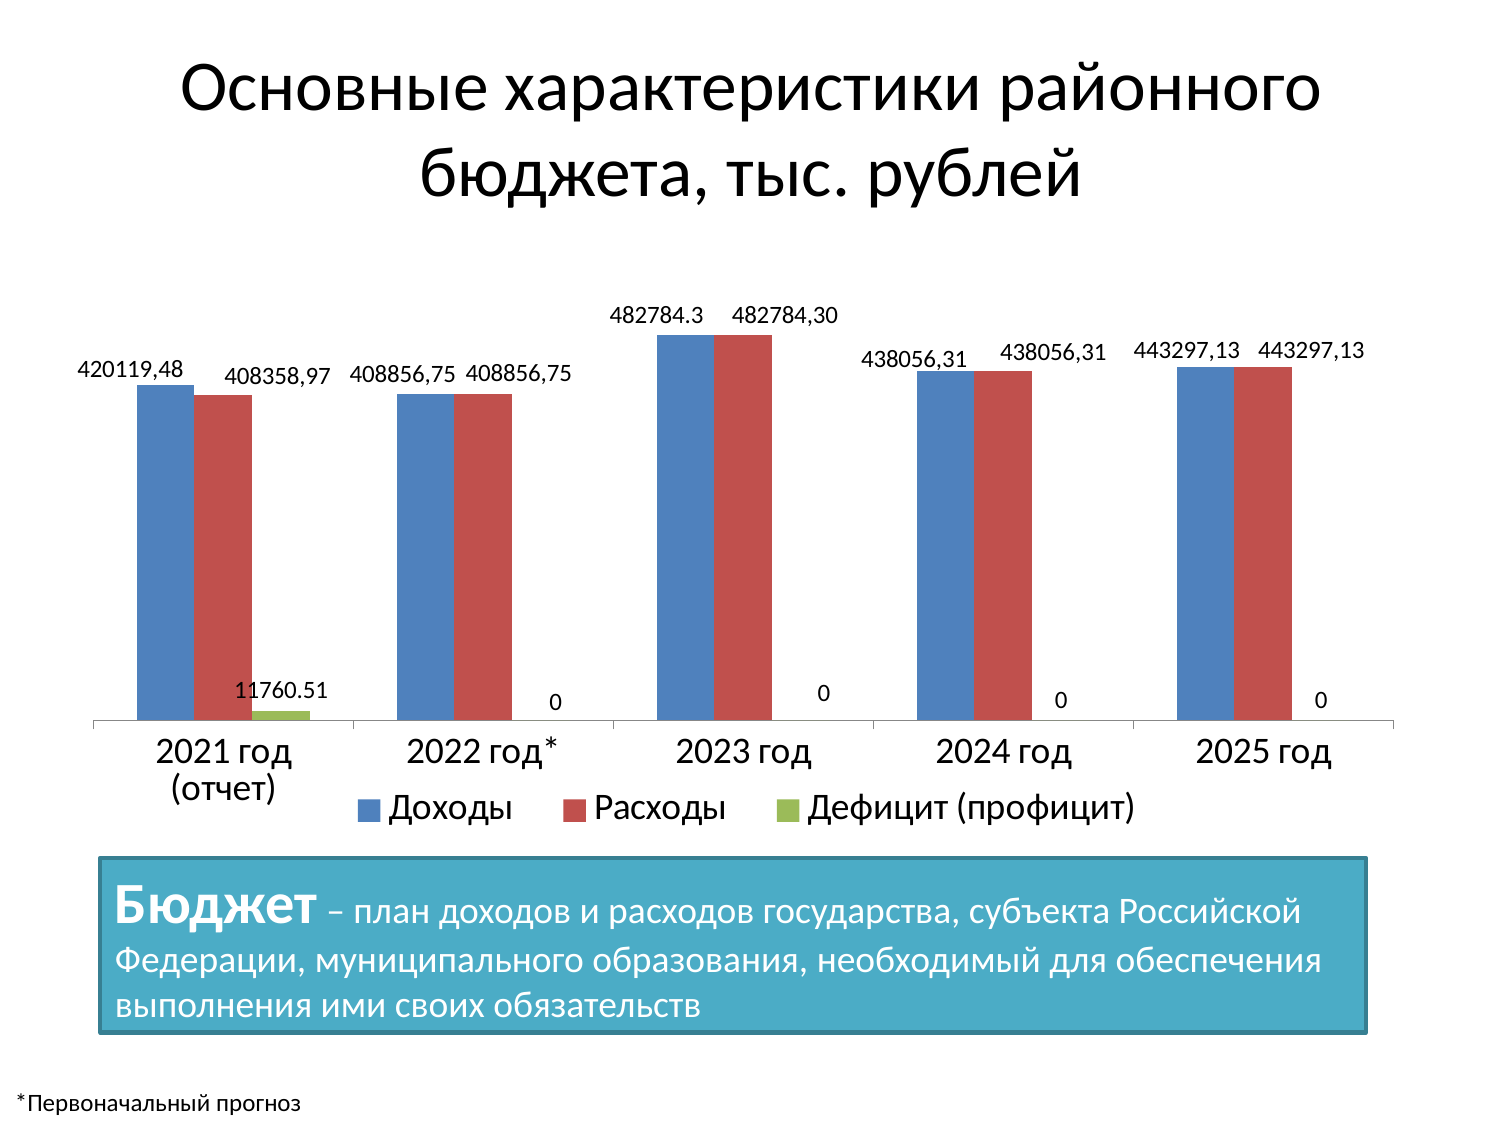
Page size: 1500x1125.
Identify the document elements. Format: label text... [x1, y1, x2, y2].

text_box Бюджет – план доходов и расходов государства, субъекта Российской Федерации, муниципального образования, необходимый для обеспечения выполнения ими своих обязательств [98, 856, 1368, 1035]
text_box *Первоначальный прогноз [0, 1079, 411, 1125]
chart [70, 222, 1424, 847]
title Основные характеристики районного бюджета, тыс. рублей [76, 30, 1427, 219]
